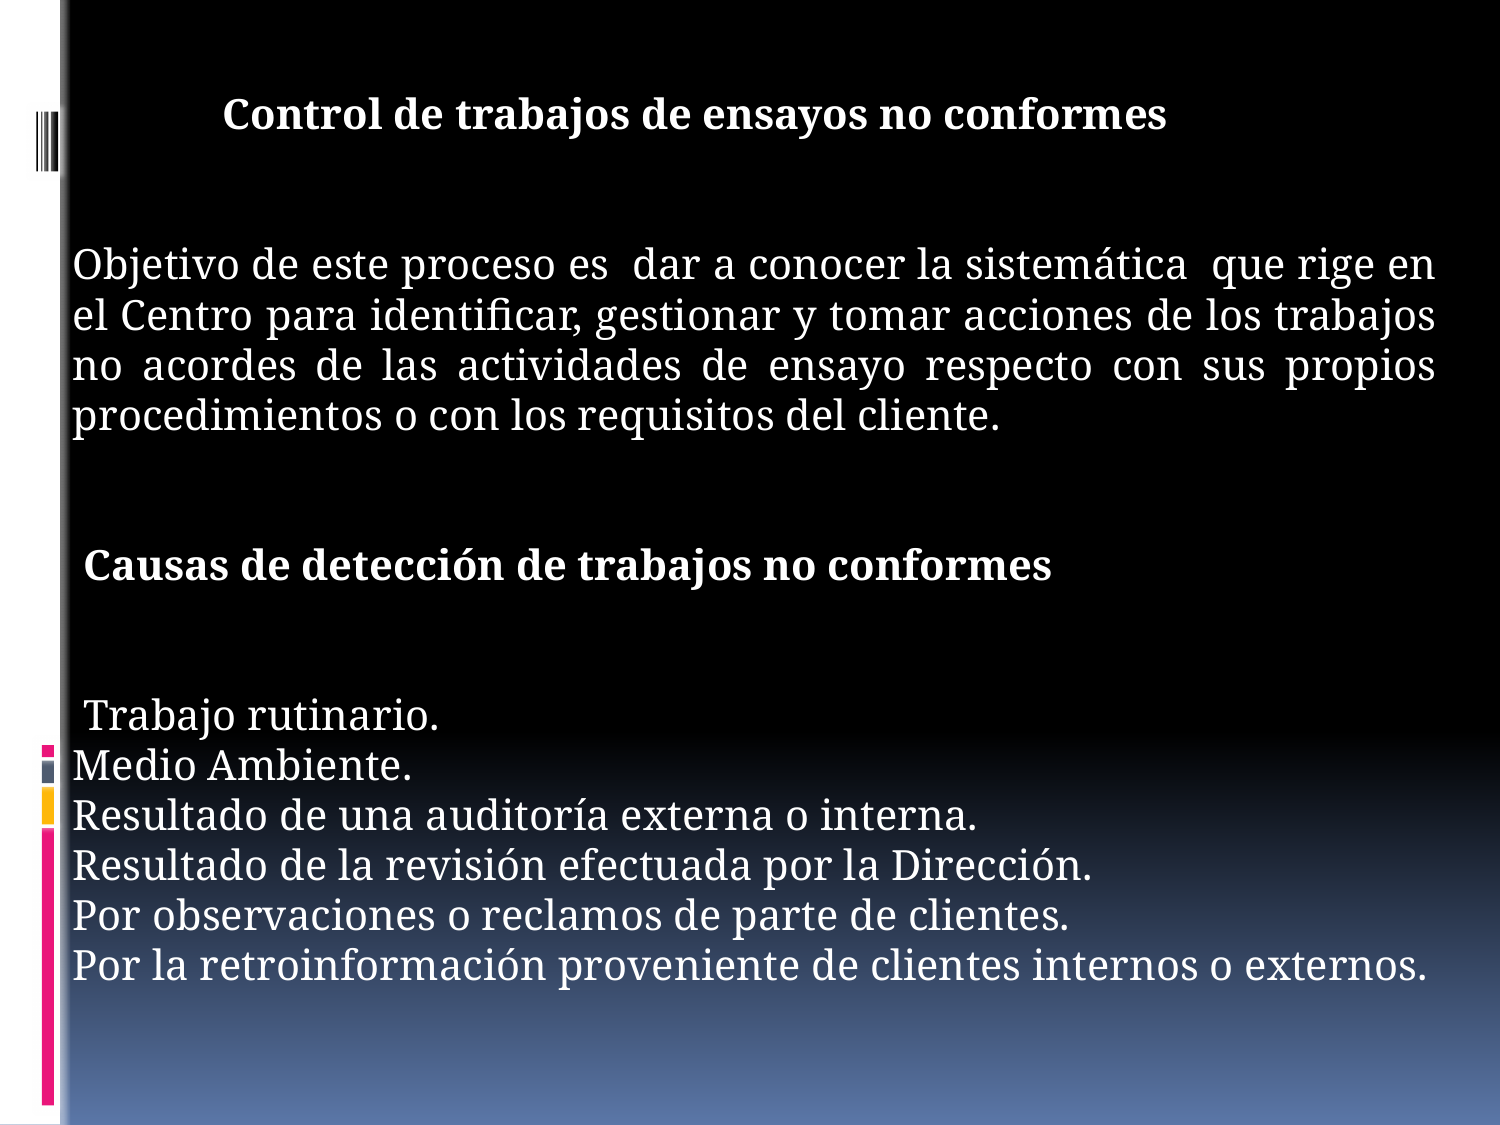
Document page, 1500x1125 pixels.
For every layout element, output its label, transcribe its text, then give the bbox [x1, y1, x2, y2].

text_box Control de trabajos de ensayos no conformes Objetivo de este proceso es dar a conocer la sistemática que rige en el Centro para identificar, gestionar y tomar acciones de los trabajos no acordes de las actividades de ensayo respecto con sus propios procedimientos o con los requisitos del cliente. Causas de detección de trabajos no conformes Trabajo rutinario. Medio Ambiente. Resultado de una auditoría externa o interna. Resultado de la revisión efectuada por la Dirección. Por observaciones o reclamos de parte de clientes. Por la retroinformación proveniente de clientes internos o externos. [57, 30, 1452, 1097]
